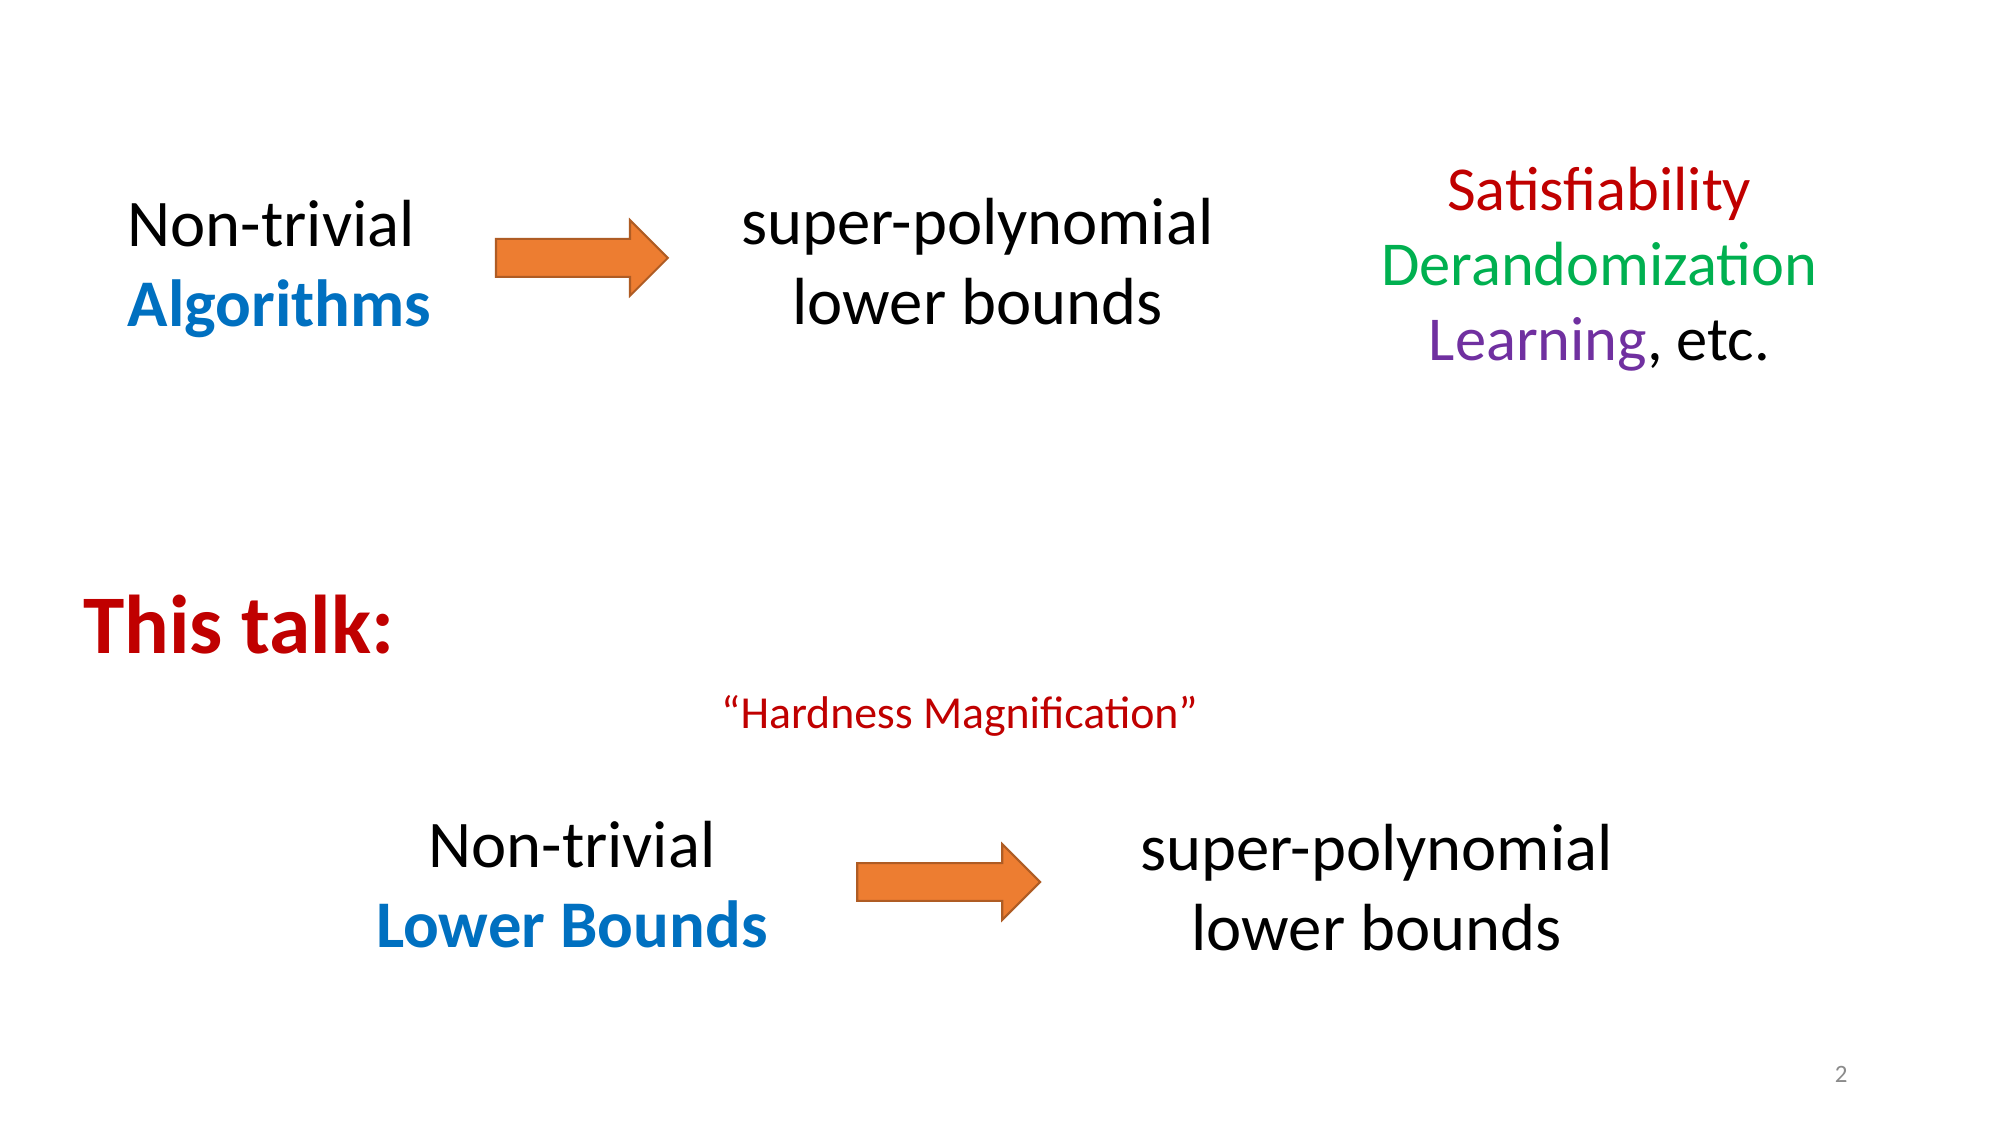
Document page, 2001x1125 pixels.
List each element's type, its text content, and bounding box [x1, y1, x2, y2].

text_box Non-trivial Lower Bounds [354, 793, 790, 969]
text_box super-polynomial lower bounds [668, 170, 1287, 346]
text_box Satisfiability Derandomization Learning, etc. [1361, 140, 1838, 380]
text_box super-polynomial lower bounds [1109, 796, 1644, 971]
text_box This talk: [30, 562, 447, 678]
slide_number 2 [1412, 1042, 1863, 1103]
text_box [494, 217, 670, 299]
text_box Non-trivial Algorithms [112, 172, 529, 348]
text_box [856, 841, 1042, 923]
text_box “Hardness Magnification” [706, 675, 1303, 745]
